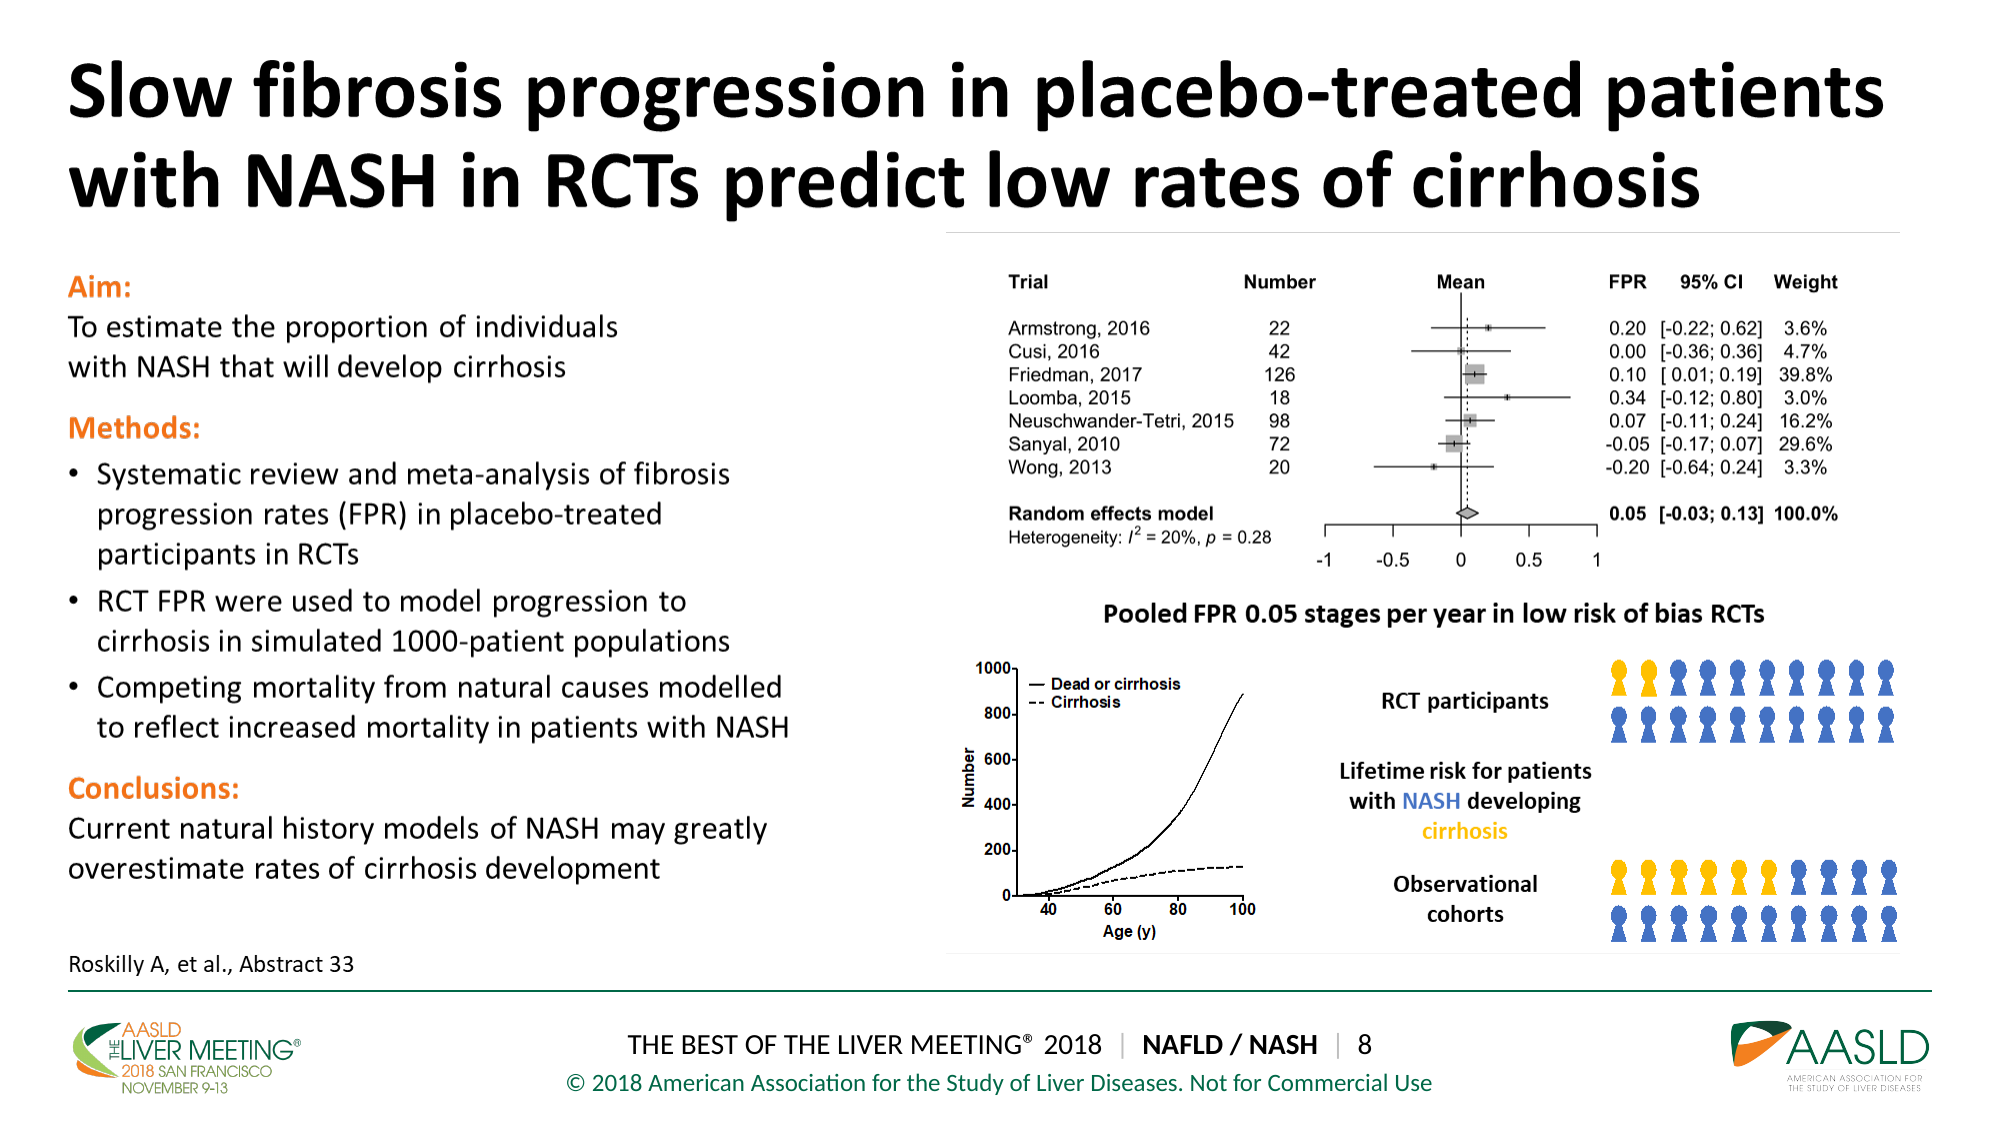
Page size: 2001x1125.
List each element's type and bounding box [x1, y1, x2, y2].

picture [0, 0, 2000, 994]
picture [1726, 1020, 1934, 1096]
